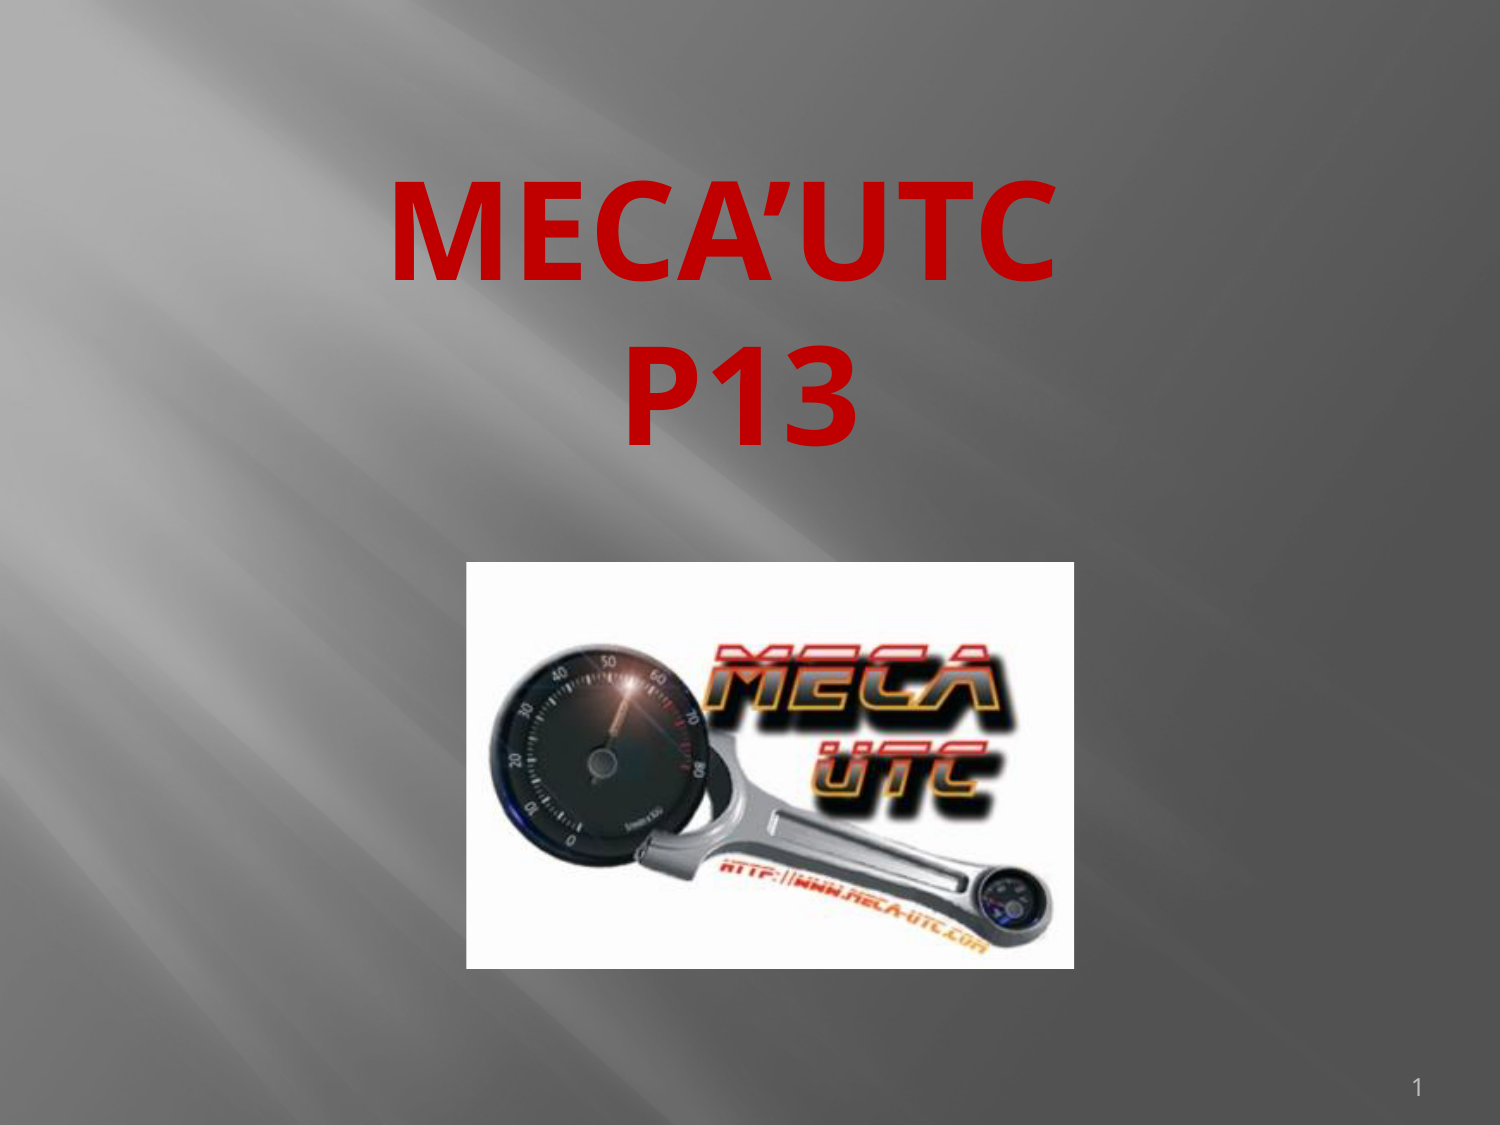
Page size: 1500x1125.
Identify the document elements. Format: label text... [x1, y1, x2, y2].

title MECA’UTC P13 [64, 172, 1415, 473]
slide_number 1 [1299, 1052, 1425, 1113]
picture [466, 562, 1075, 969]
